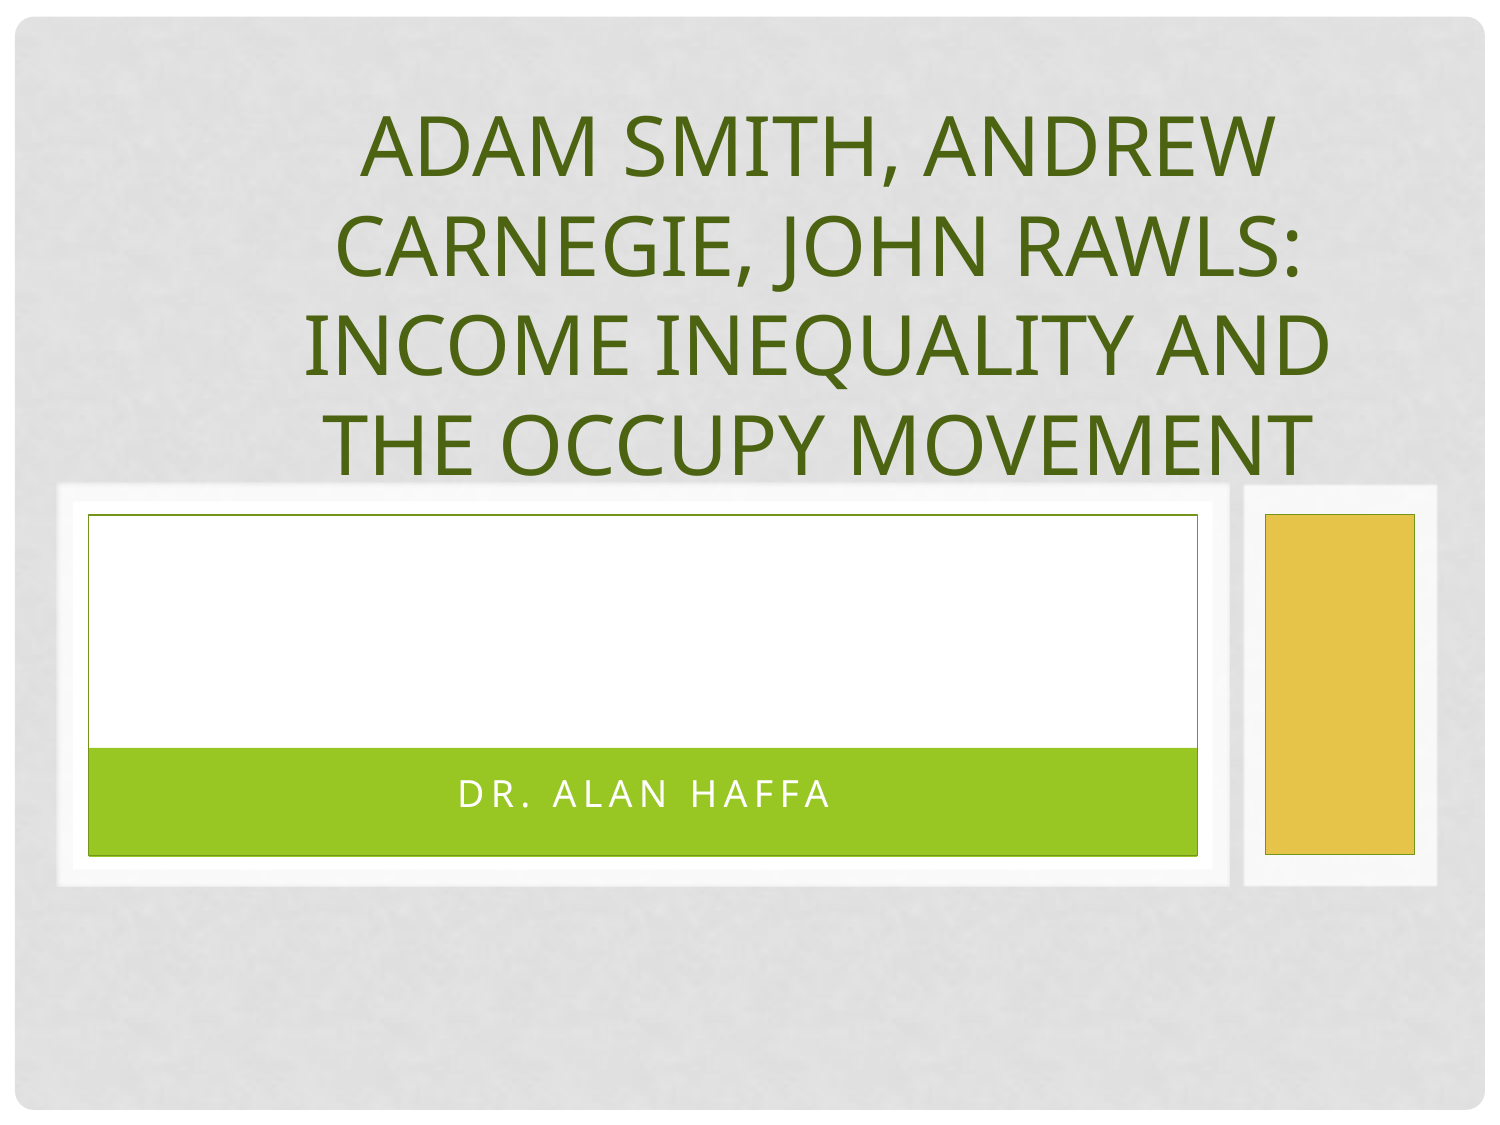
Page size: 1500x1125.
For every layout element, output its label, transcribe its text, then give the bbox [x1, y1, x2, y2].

title Adam Smith, Andrew Carnegie, John Rawls: Income Inequality and the Occupy Movement [212, 12, 1425, 500]
subtitle Dr. Alan Haffa [105, 762, 1181, 838]
